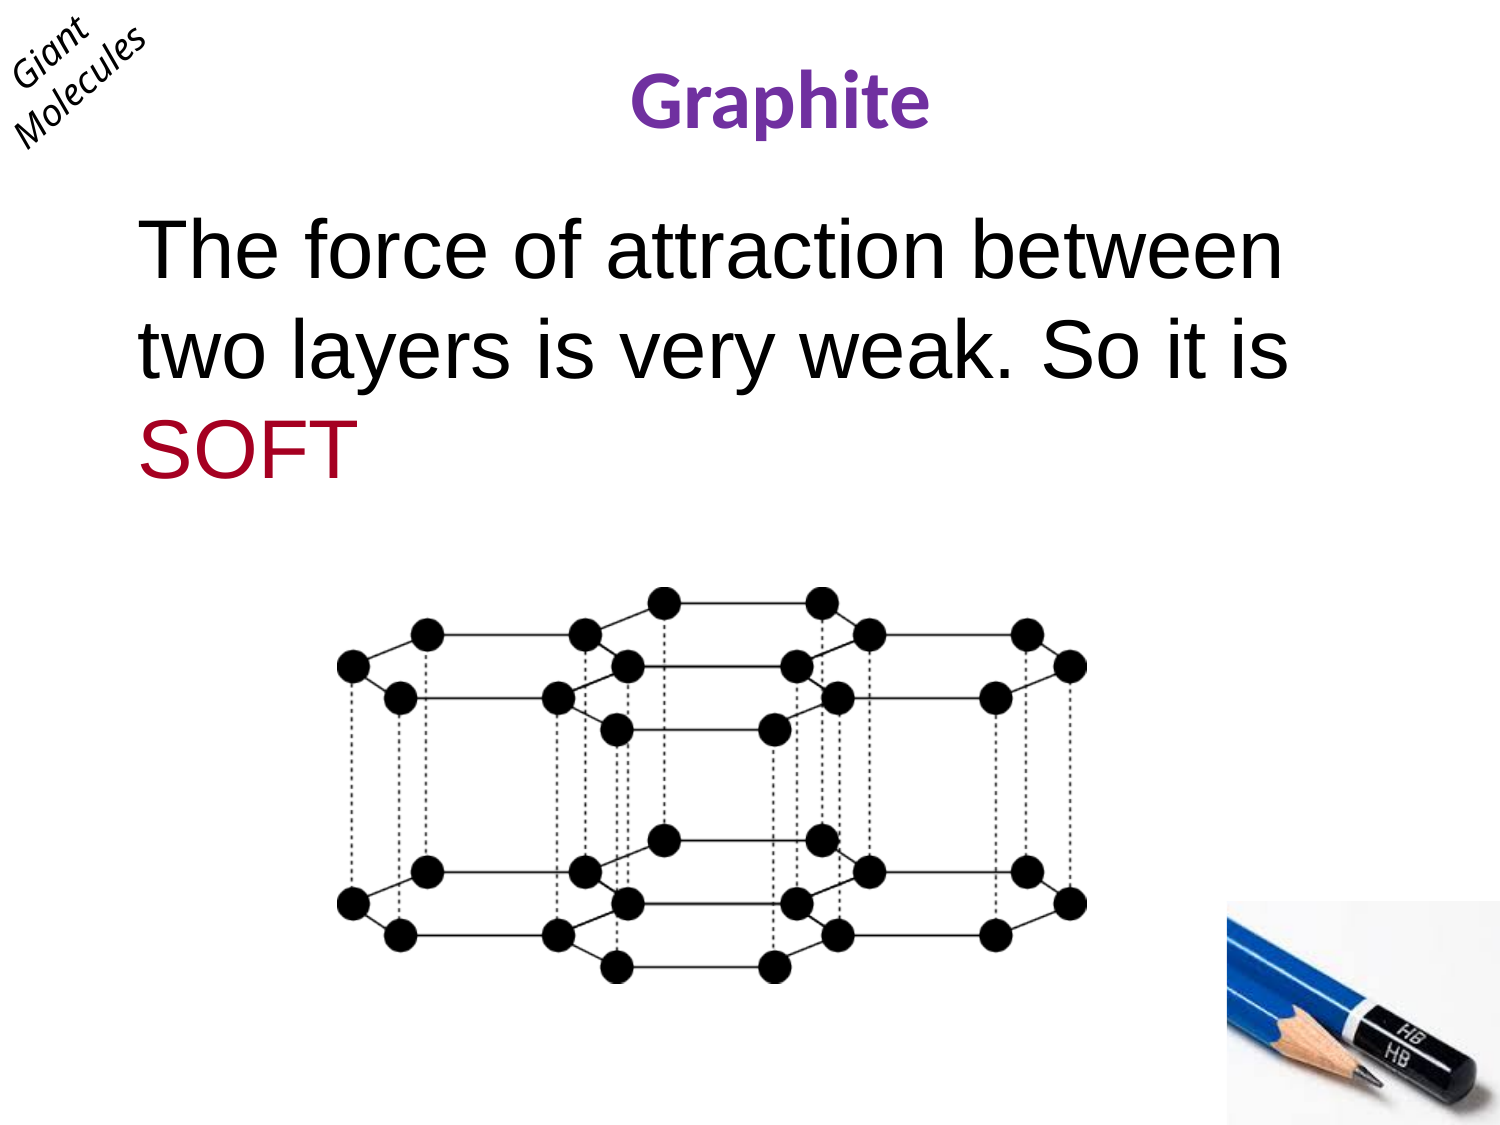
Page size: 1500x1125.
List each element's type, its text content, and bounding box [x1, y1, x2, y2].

text_box Giant Molecules [0, 0, 187, 188]
text_box Graphite [512, 37, 1050, 153]
text_box [58, 724, 463, 1042]
text_box The force of attraction between two layers is very weak. So it is SOFT [123, 187, 1349, 503]
picture [1226, 901, 1500, 1125]
picture [337, 587, 1087, 984]
